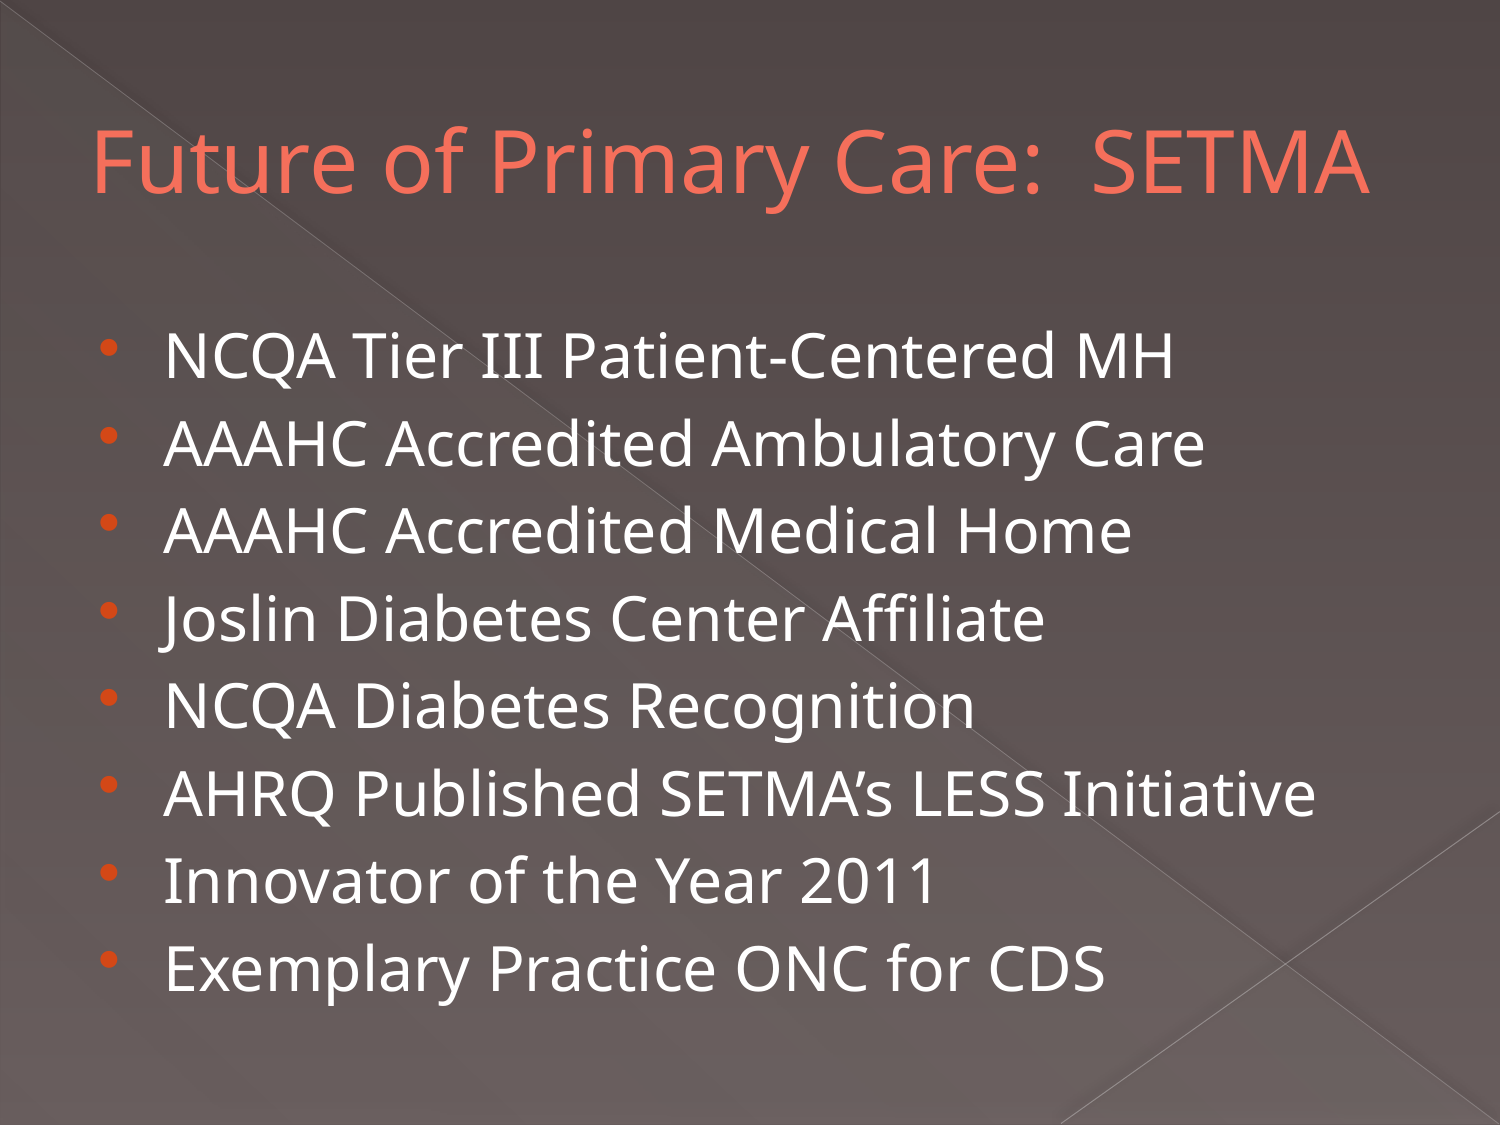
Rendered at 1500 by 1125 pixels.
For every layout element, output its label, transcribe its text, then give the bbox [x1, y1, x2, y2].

title Future of Primary Care: SETMA [75, 43, 1425, 274]
list NCQA Tier III Patient-Centered MH AAAHC Accredited Ambulatory Care AAAHC Accredited Medical Home Joslin Diabetes Center Affiliate NCQA Diabetes Recognition AHRQ Published SETMA’s LESS Initiative Innovator of the Year 2011 Exemplary Practice ONC for CDS [75, 308, 1425, 1059]
